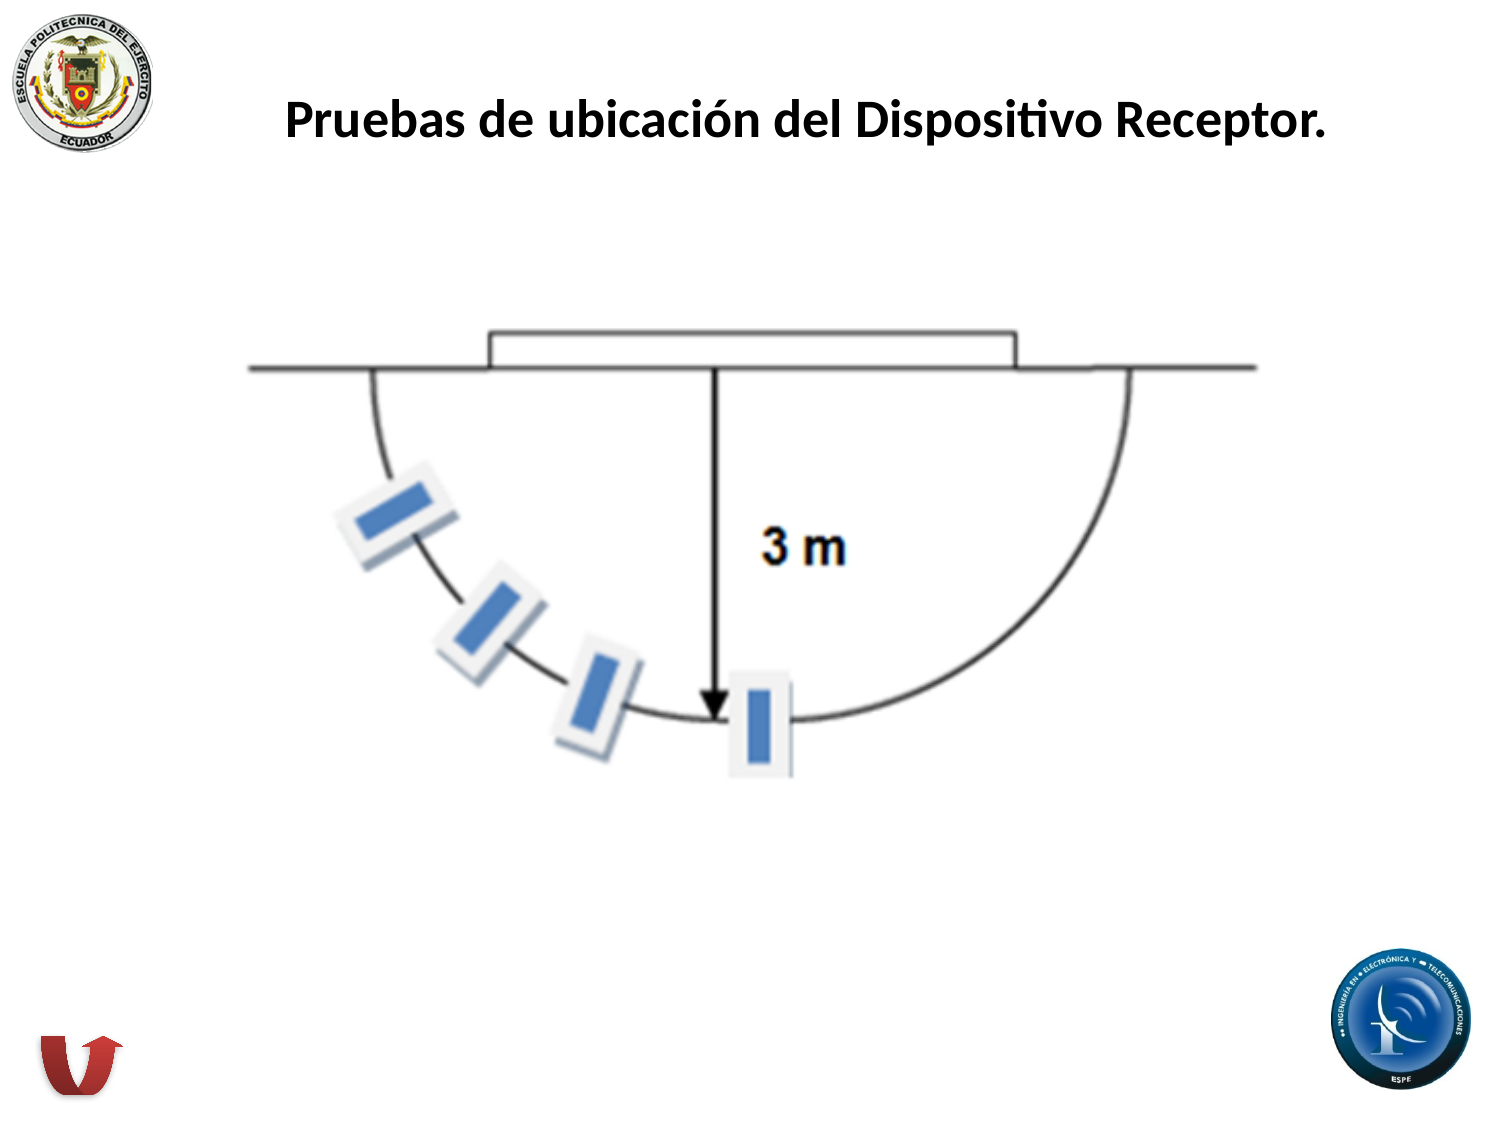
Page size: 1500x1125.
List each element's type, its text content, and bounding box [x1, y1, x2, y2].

text_box [41, 1036, 124, 1096]
title Pruebas de ubicación del Dispositivo Receptor. [132, 45, 1483, 233]
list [224, 292, 1276, 788]
picture [1330, 948, 1471, 1090]
picture [12, 14, 153, 153]
